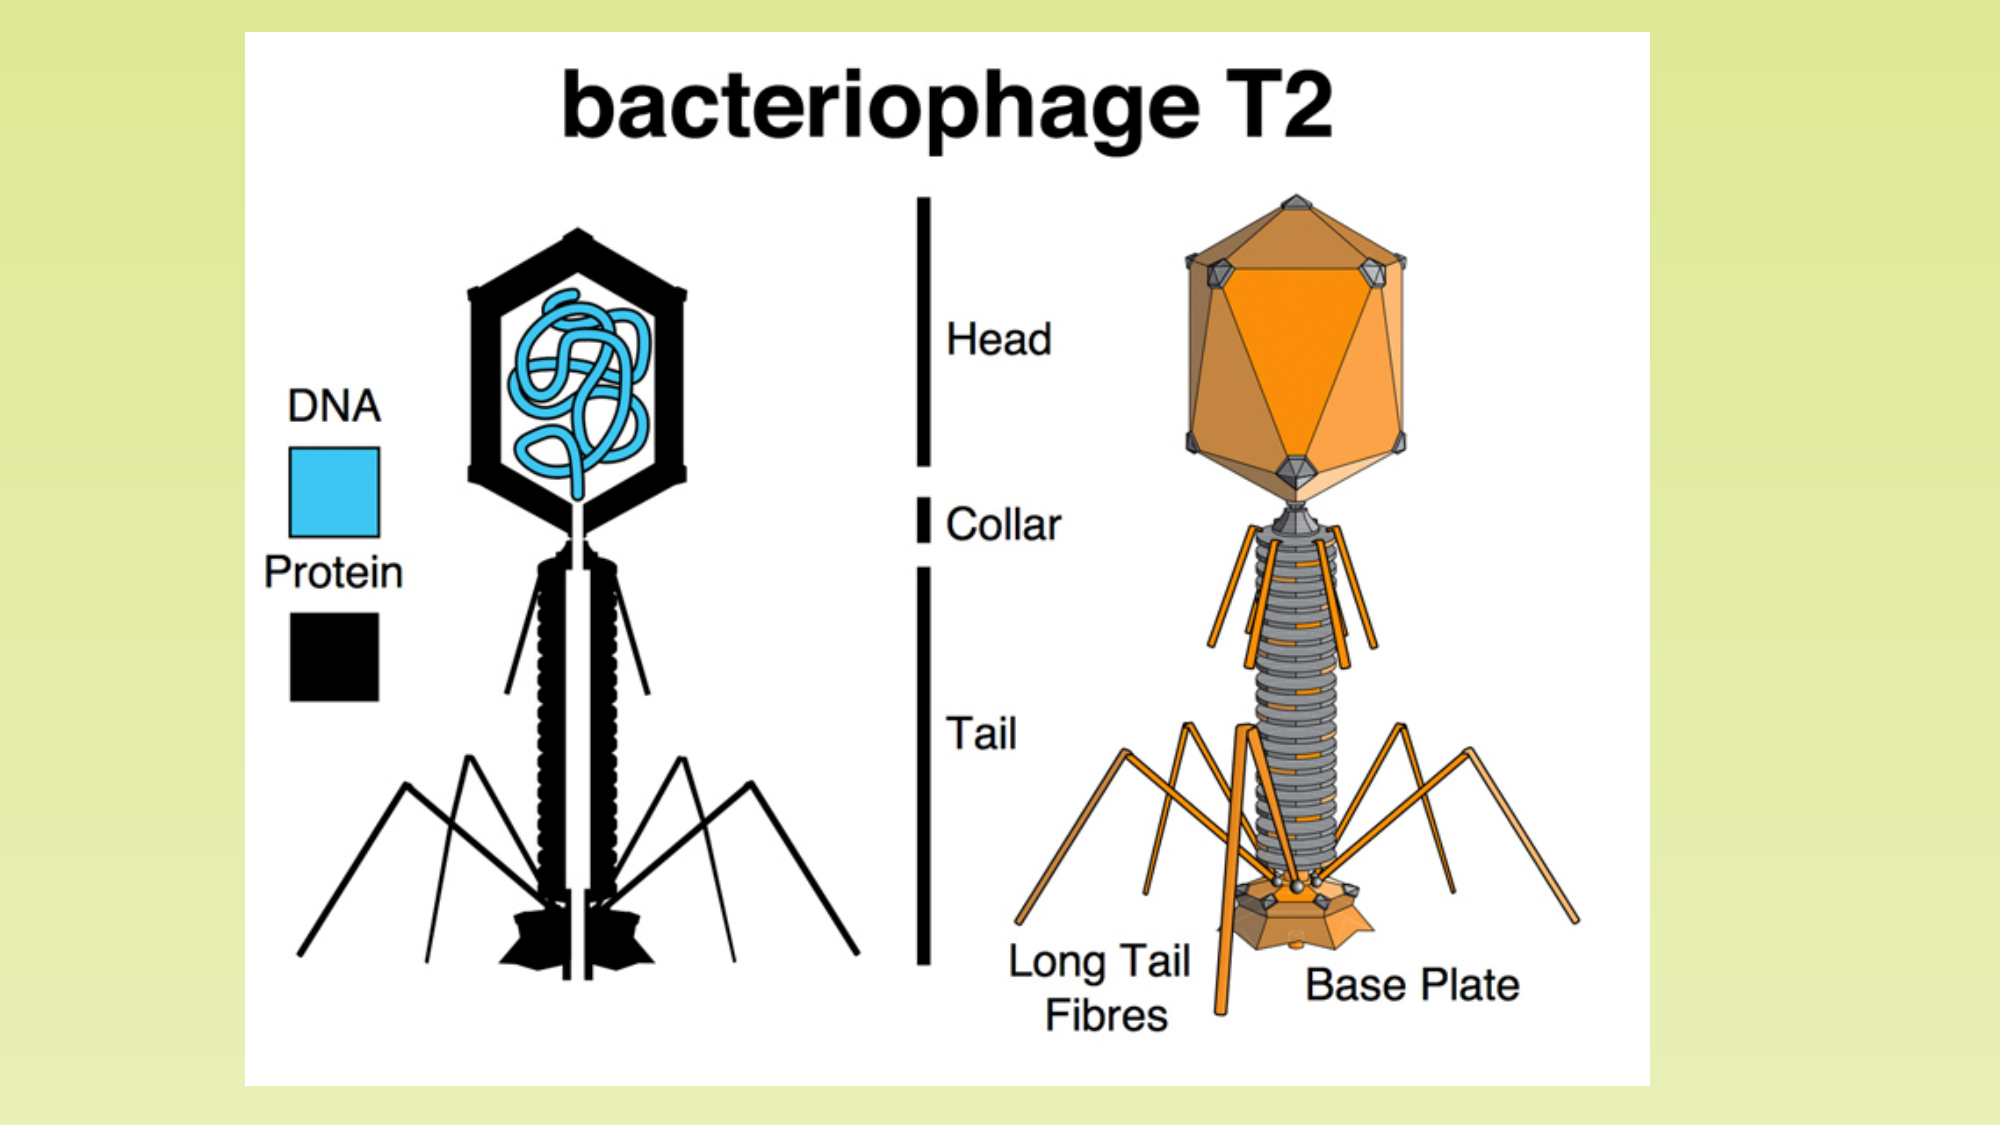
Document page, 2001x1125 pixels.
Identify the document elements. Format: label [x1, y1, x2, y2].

picture [245, 31, 1651, 1086]
